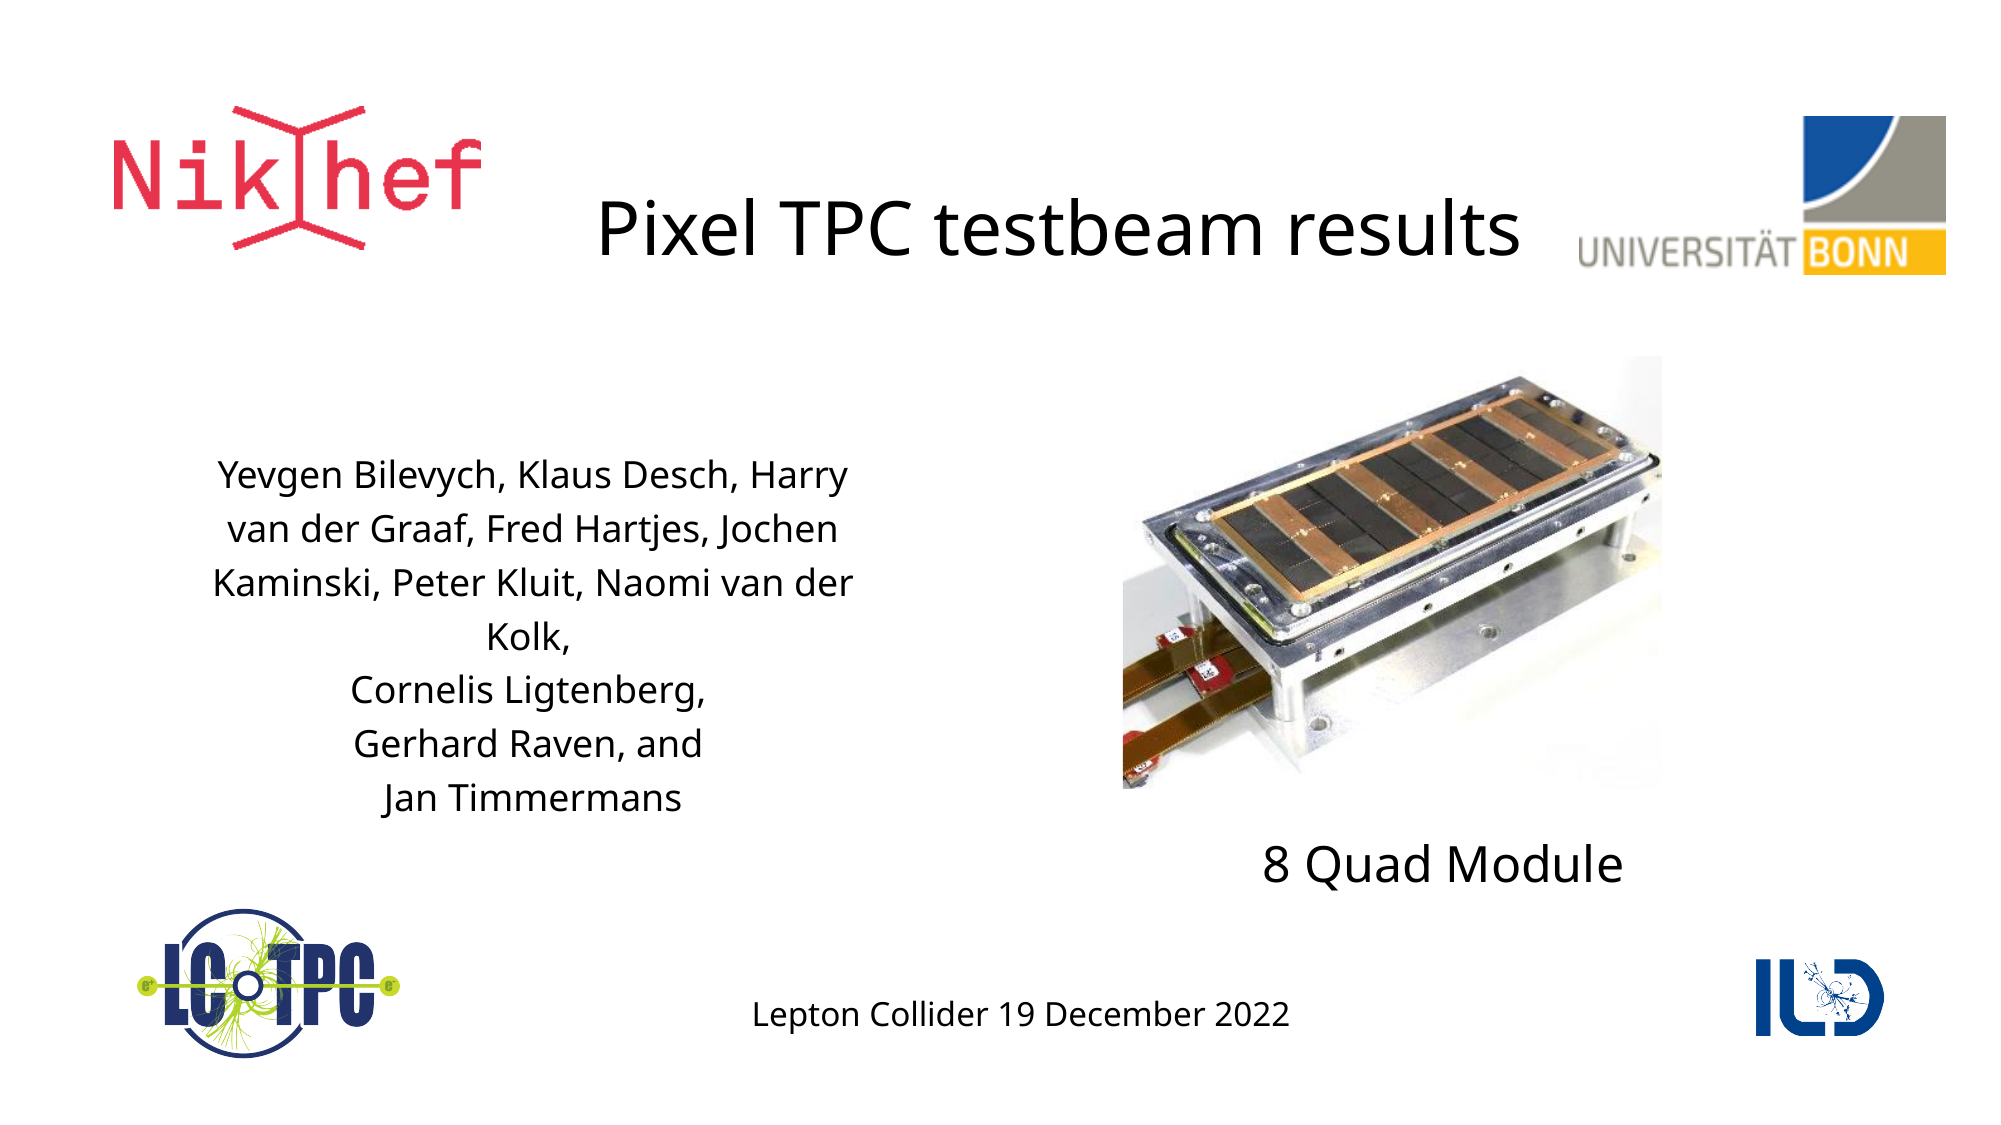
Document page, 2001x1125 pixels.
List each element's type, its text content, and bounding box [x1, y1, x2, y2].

picture [1730, 940, 1910, 1055]
text_box 8 Quad Module [1247, 825, 1640, 901]
subtitle Yevgen Bilevych, Klaus Desch, Harry van der Graaf, Fred Hartjes, Jochen Kaminski, Peter Kluit, Naomi van der Kolk, Cornelis Ligtenberg, Gerhard Raven, and Jan Timmermans [184, 434, 882, 846]
picture [137, 908, 401, 1059]
picture [1579, 116, 1946, 276]
picture [1122, 356, 1663, 789]
text_box Lepton Collider 19 December 2022 [480, 986, 1563, 1041]
picture [113, 106, 481, 251]
title Pixel TPC testbeam results [468, 137, 1650, 315]
